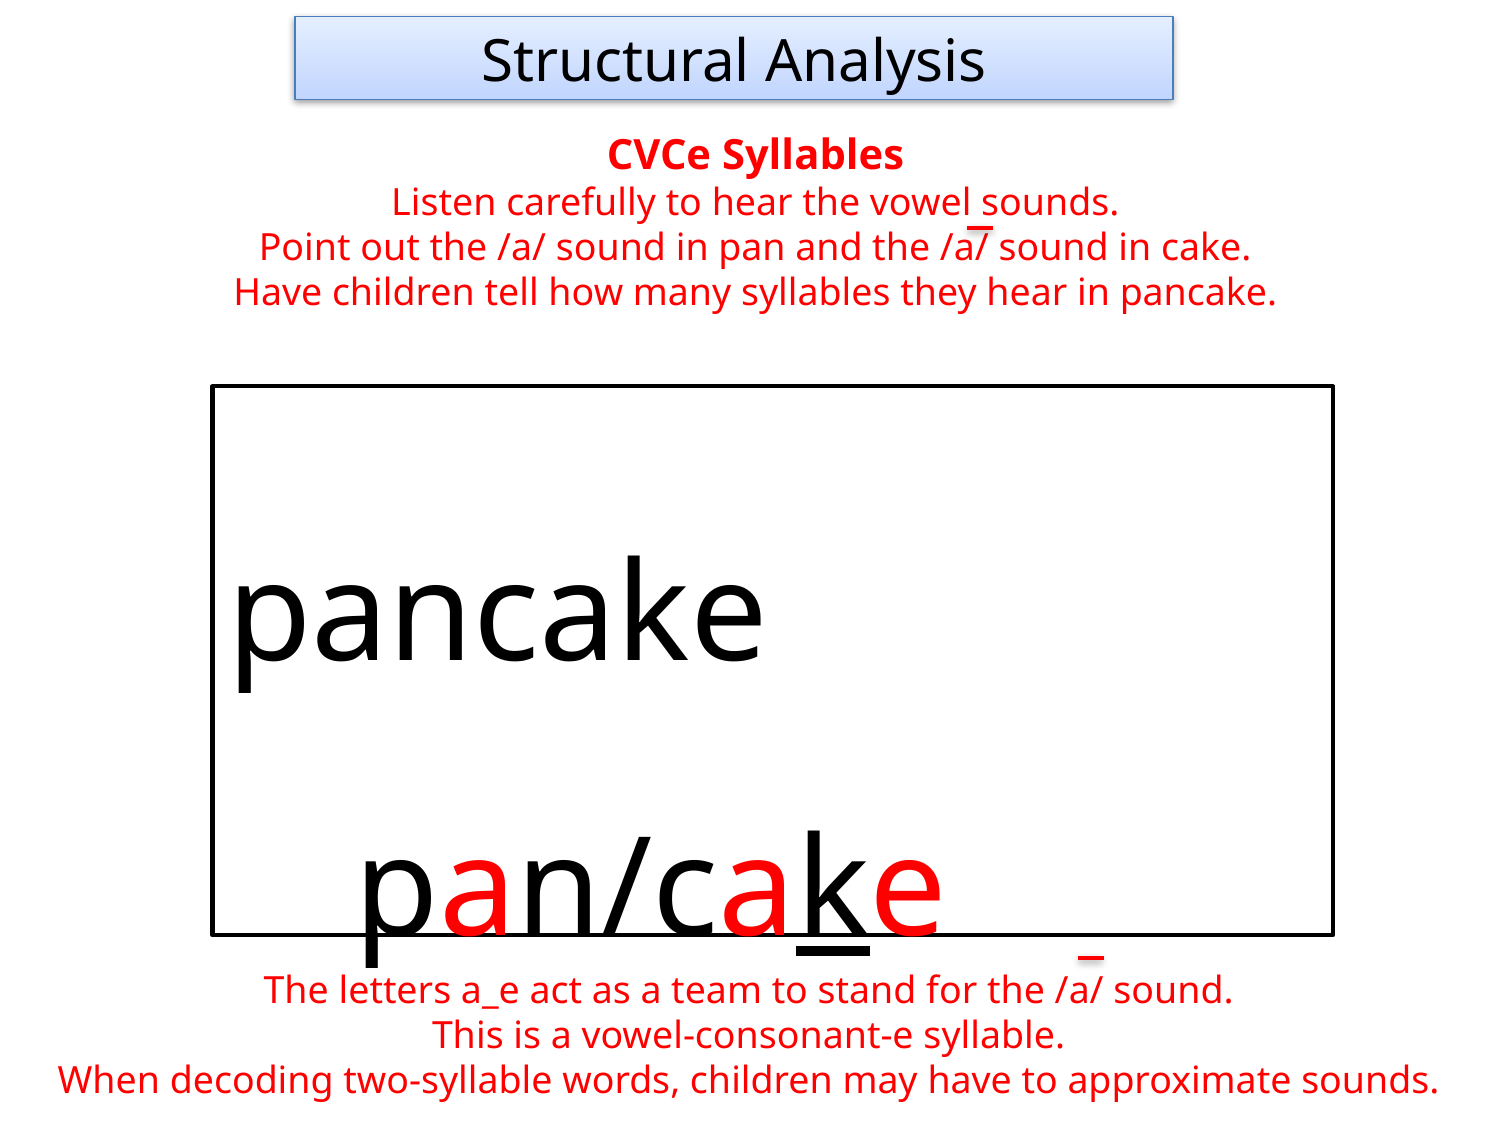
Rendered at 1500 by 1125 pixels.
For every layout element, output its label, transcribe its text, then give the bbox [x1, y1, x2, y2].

text_box pancake pan/cake [210, 384, 1335, 937]
text_box CVCe Syllables Listen carefully to hear the vowel sounds. Point out the /a/ sound in pan and the /a/ sound in cake. Have children tell how many syllables they hear in pancake. [26, 120, 1485, 321]
text_box Structural Analysis [294, 16, 1174, 100]
text_box The letters a_e act as a team to stand for the /a/ sound. This is a vowel-consonant-e syllable. When decoding two-syllable words, children may have to approximate sounds. [13, 958, 1485, 1108]
